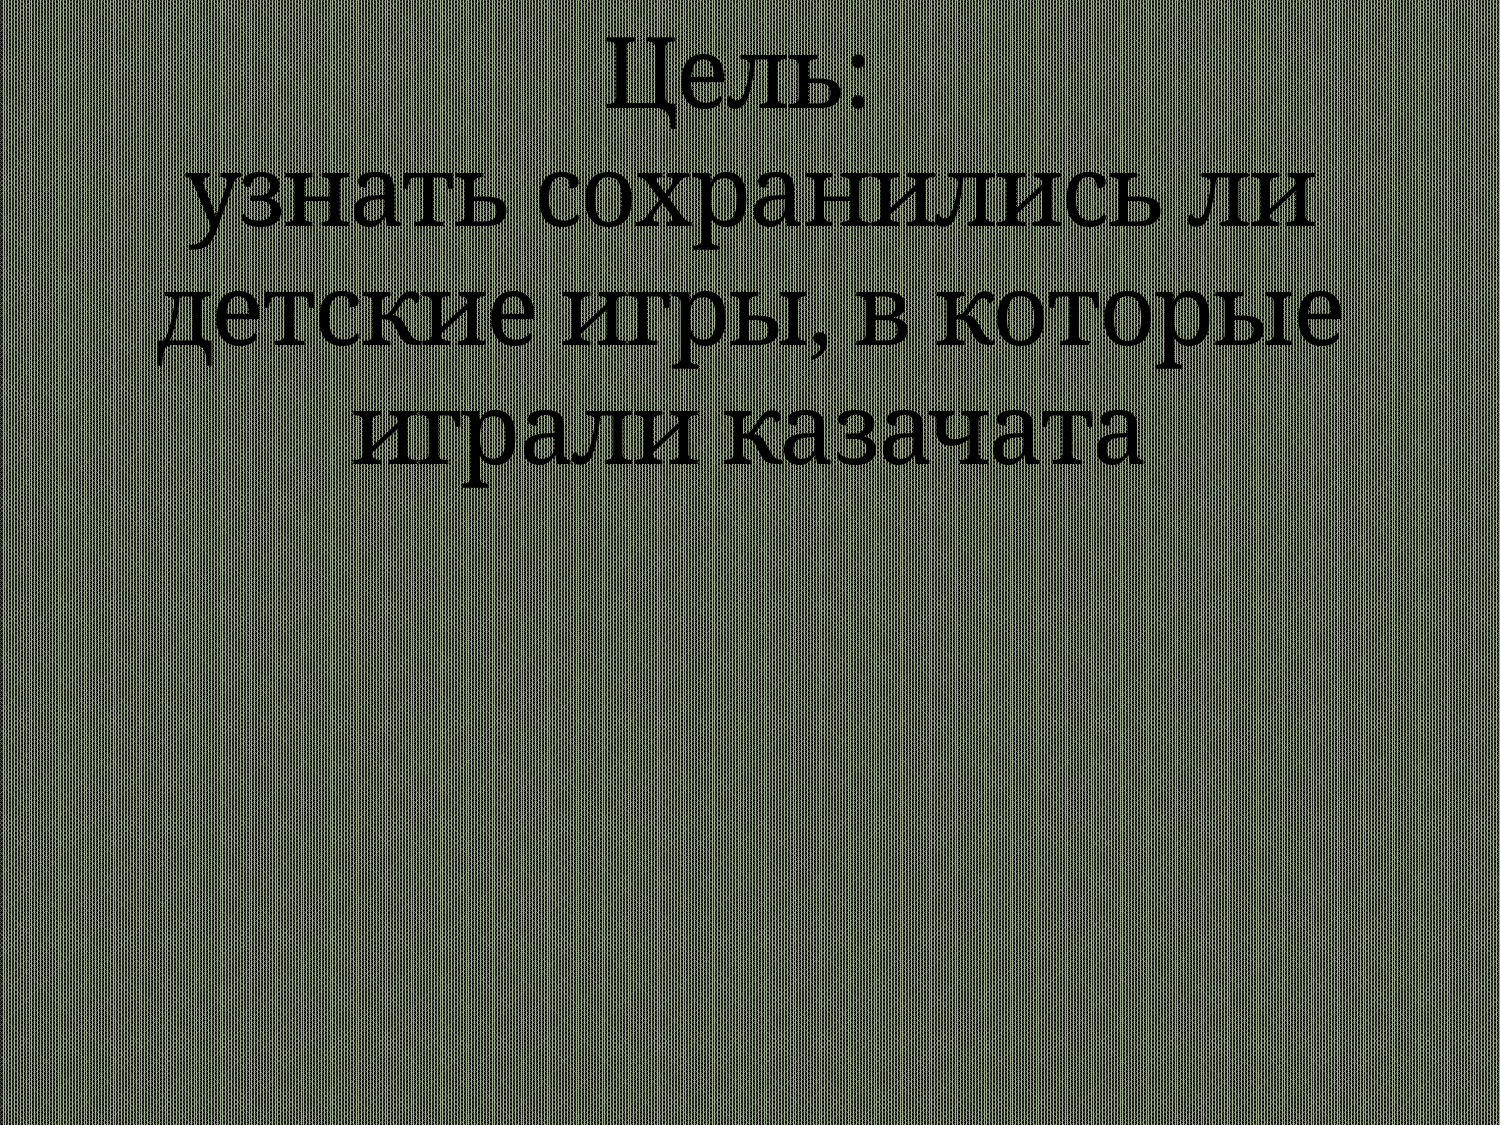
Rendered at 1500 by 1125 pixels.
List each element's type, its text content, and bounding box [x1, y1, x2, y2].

title Цель: узнать сохранились ли детские игры, в которые играли казачата [74, 0, 1425, 492]
